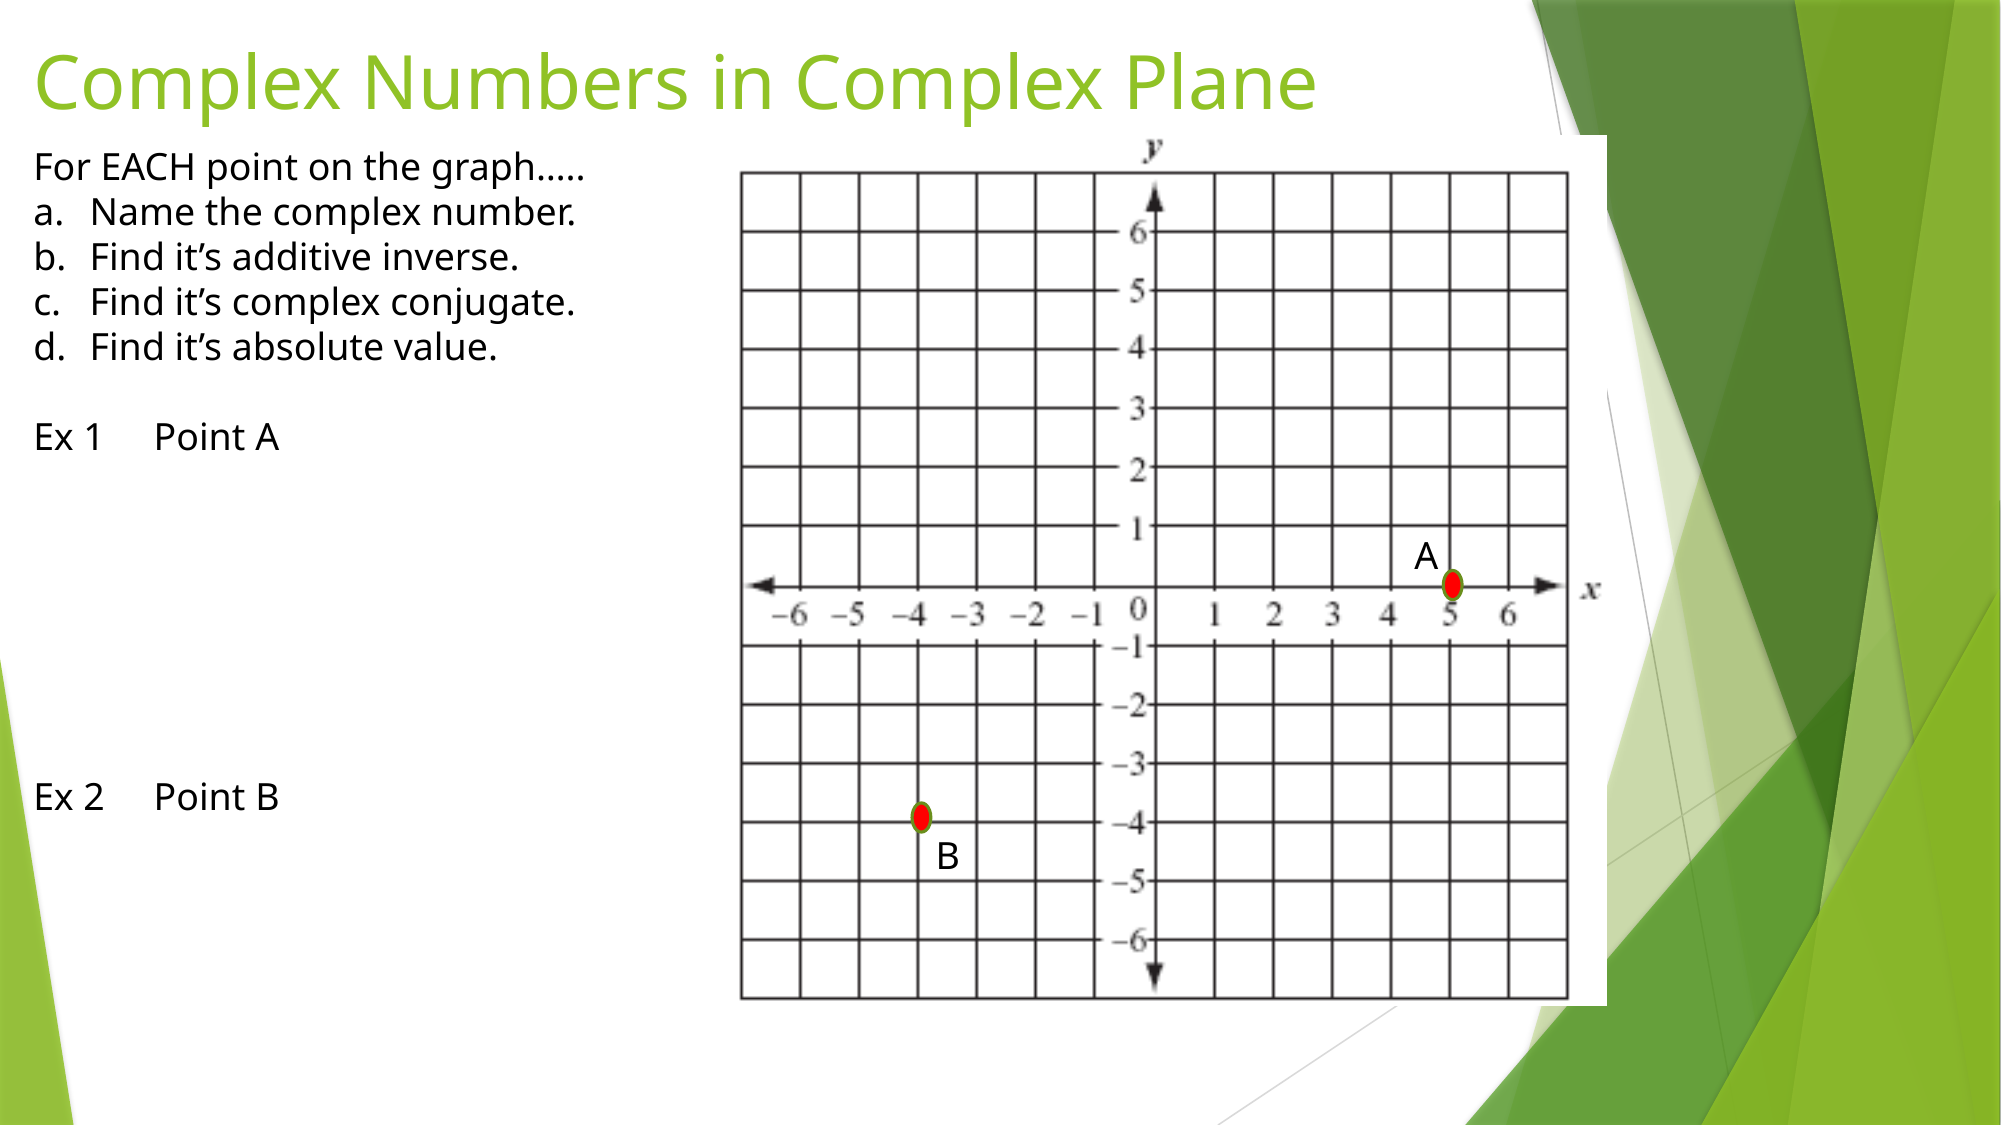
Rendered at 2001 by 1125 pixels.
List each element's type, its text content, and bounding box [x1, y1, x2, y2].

title Complex Numbers in Complex Plane [18, 27, 1552, 135]
text_box For EACH point on the graph….. Name the complex number. Find it’s additive inverse. Find it’s complex conjugate. Find it’s absolute value. Ex 1 Point A Ex 2 Point B [18, 135, 732, 826]
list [733, 134, 1608, 1007]
